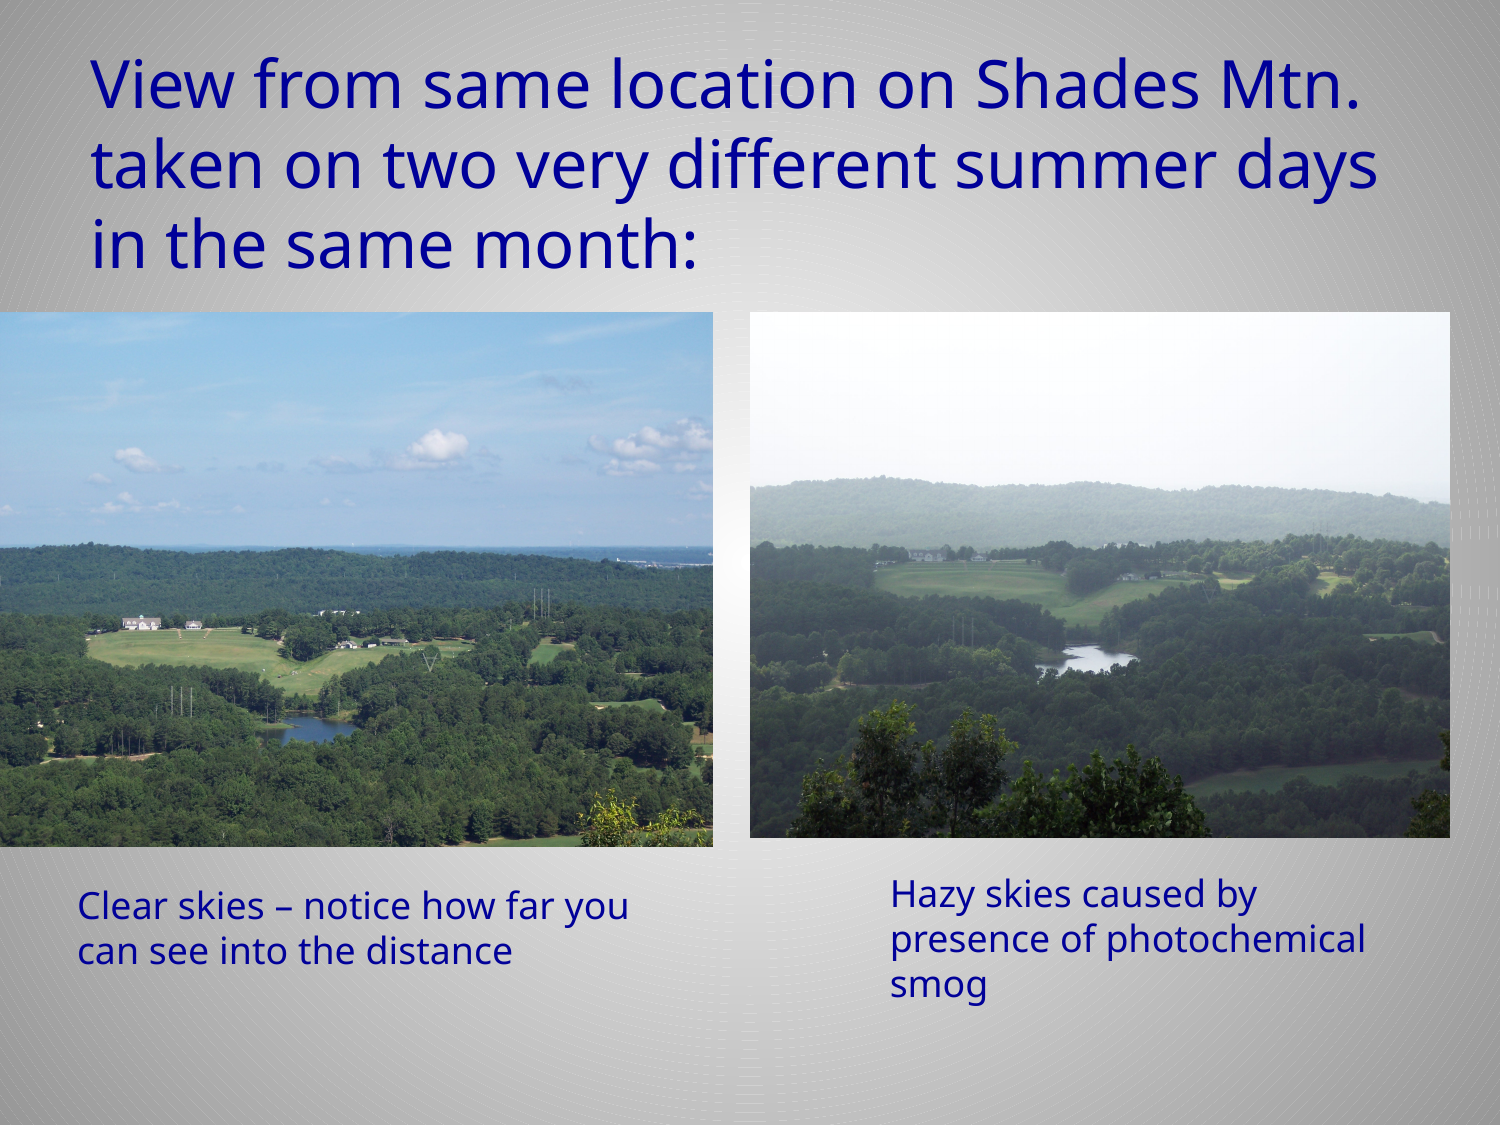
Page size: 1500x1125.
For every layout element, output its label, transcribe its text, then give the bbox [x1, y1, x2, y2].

picture [0, 312, 713, 848]
text_box Clear skies – notice how far you can see into the distance [62, 874, 675, 980]
title View from same location on Shades Mtn. taken on two very different summer days in the same month: [74, 47, 1426, 276]
picture [749, 312, 1451, 838]
text_box Hazy skies caused by presence of photochemical smog [875, 862, 1425, 1013]
